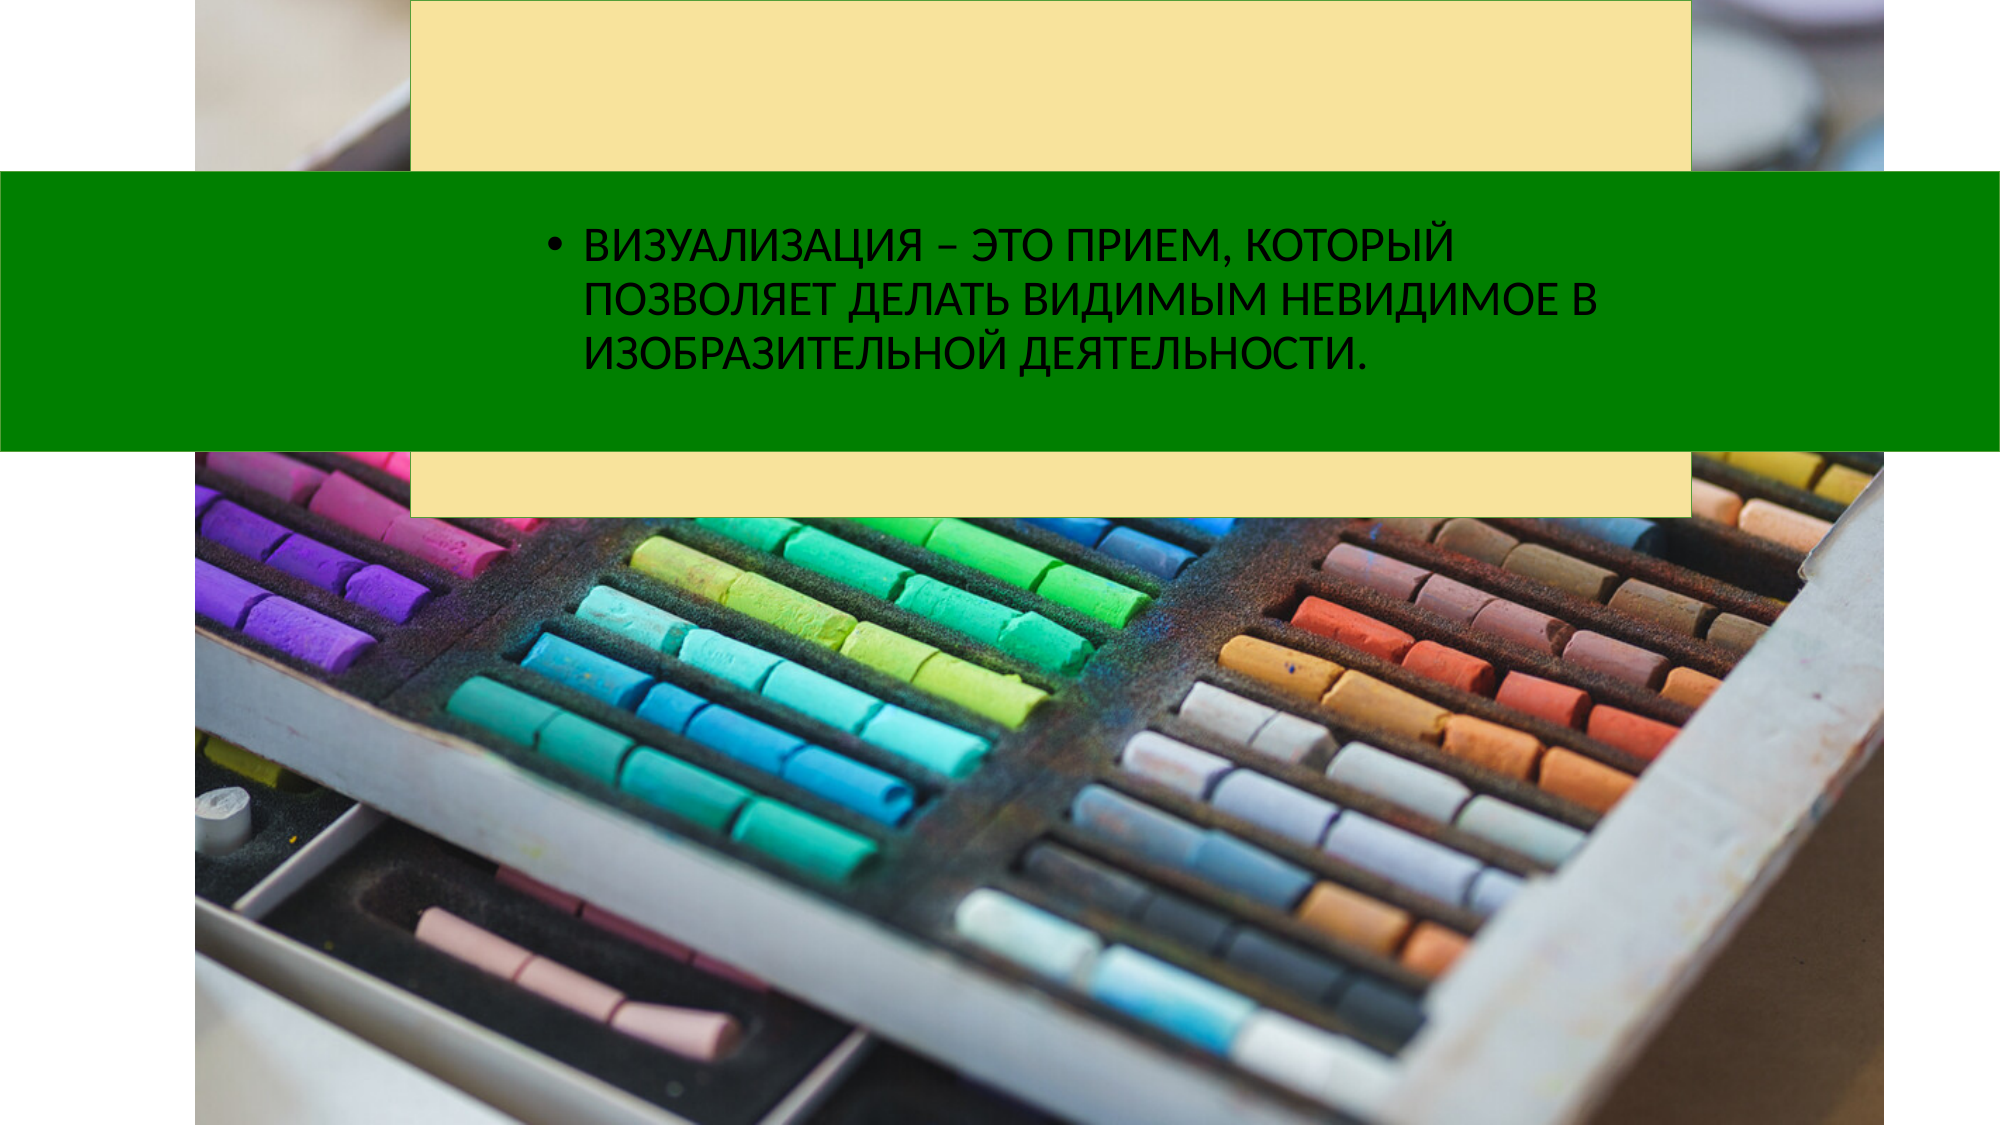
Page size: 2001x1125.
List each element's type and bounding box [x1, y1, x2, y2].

text_box [1889, 171, 2000, 452]
picture [195, 0, 1884, 1125]
text_box [0, 171, 190, 452]
